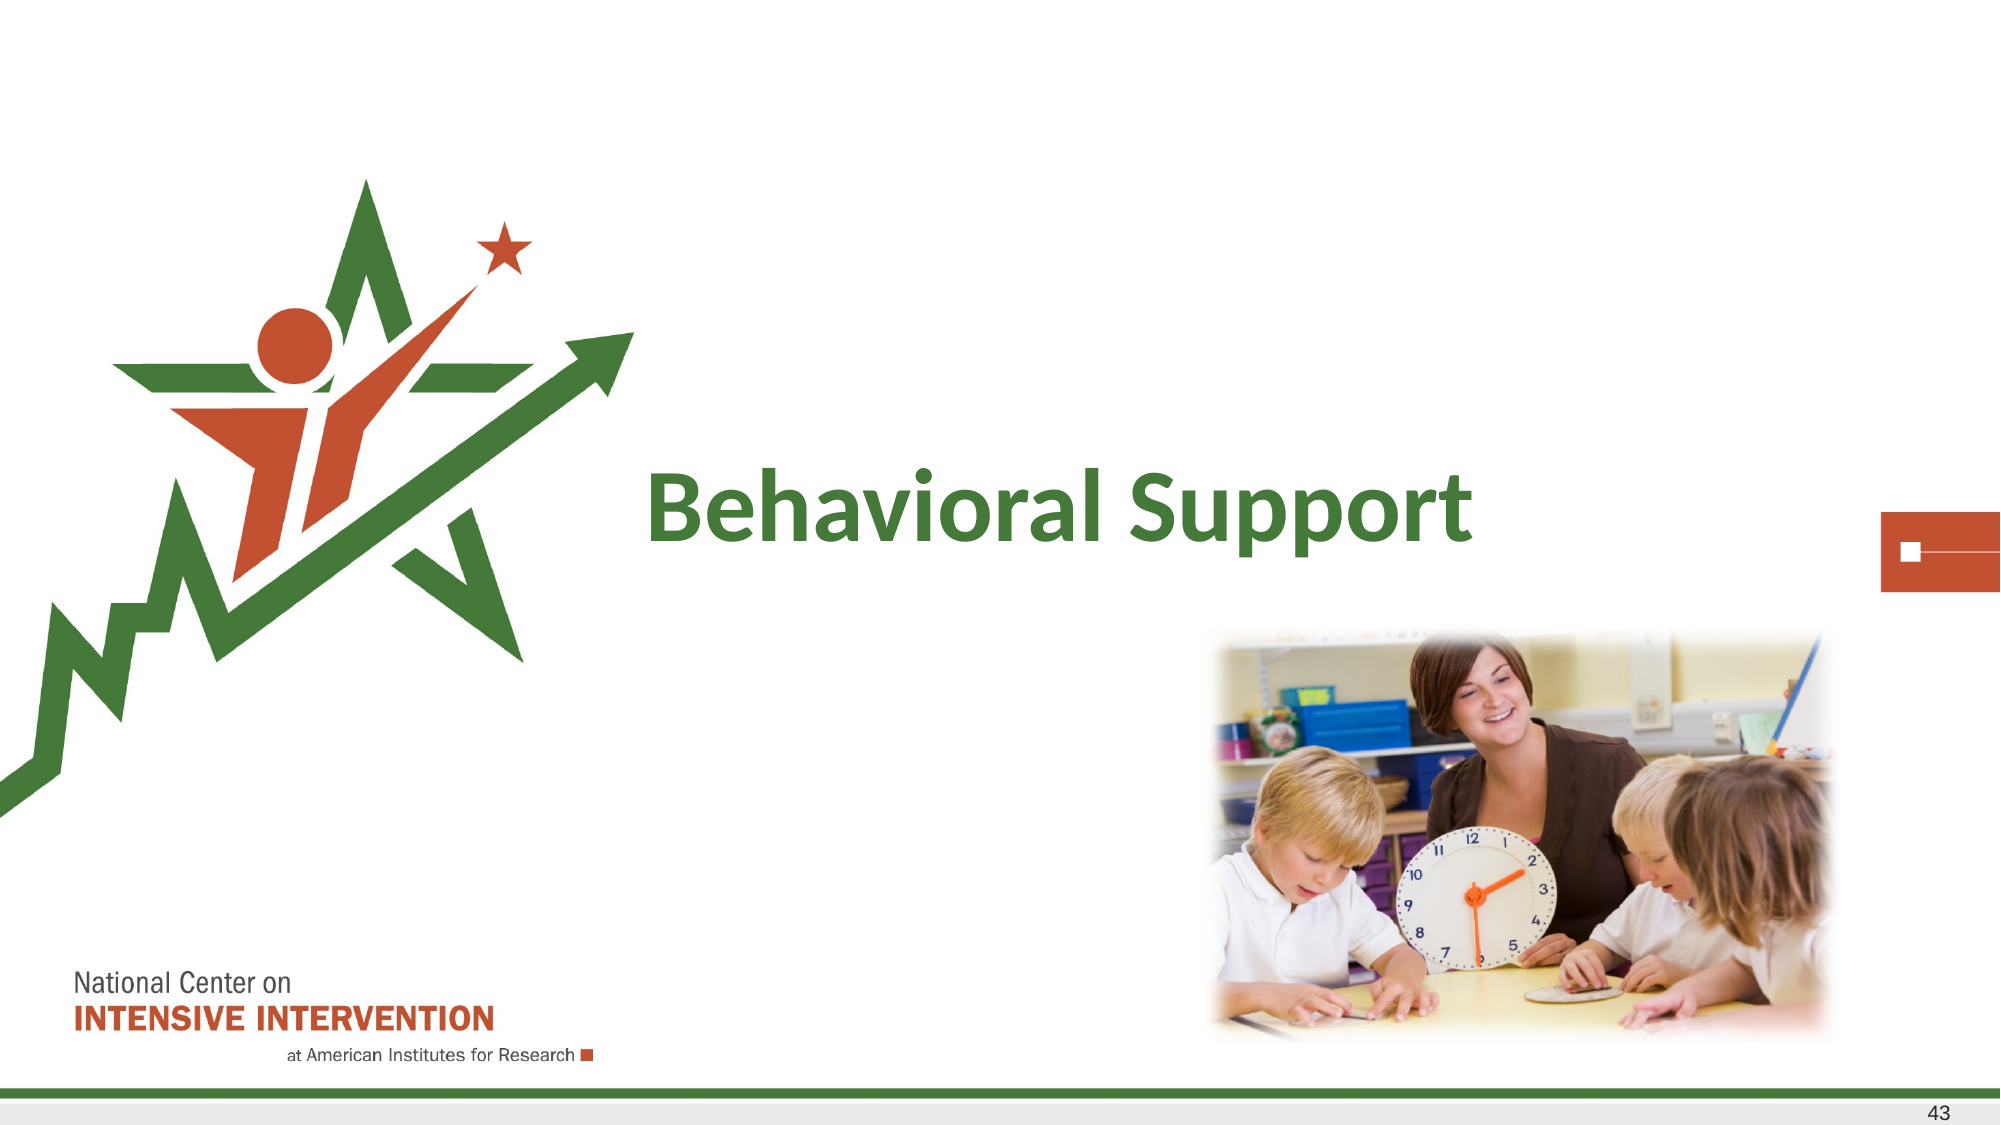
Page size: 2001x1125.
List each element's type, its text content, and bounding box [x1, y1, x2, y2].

title Behavioral Support [645, 172, 1840, 563]
slide_number 43 [1925, 1099, 1951, 1125]
picture [0, 0, 2000, 1125]
